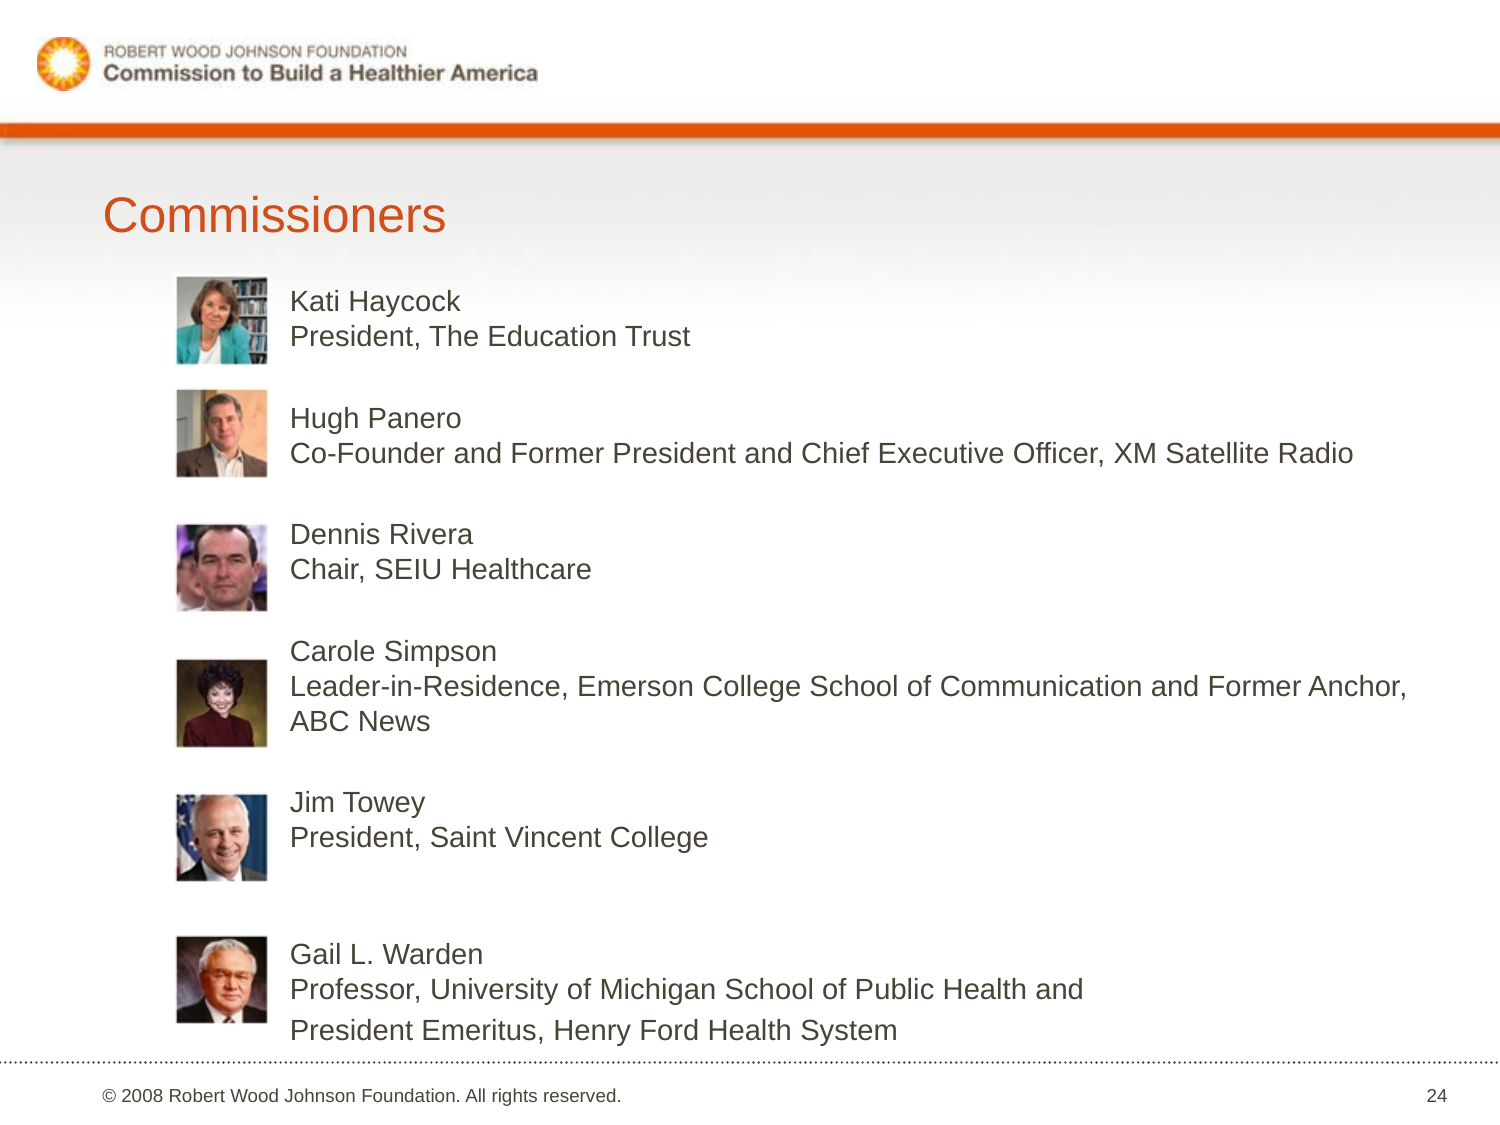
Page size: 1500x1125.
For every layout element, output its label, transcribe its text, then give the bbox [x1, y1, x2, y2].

text_box © 2008 Robert Wood Johnson Foundation. All rights reserved. [87, 1076, 650, 1125]
text_box 24 [1324, 1076, 1463, 1125]
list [174, 522, 269, 614]
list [174, 274, 269, 366]
picture [0, 0, 1500, 1125]
title Commissioners [87, 174, 1363, 313]
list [174, 387, 269, 479]
text_box Kati Haycock President, The Education Trust Hugh Panero Co-Founder and Former President and Chief Executive Officer, XM Satellite Radio Dennis Rivera Chair, SEIU Healthcare Carole Simpson Leader-in-Residence, Emerson College School of Communication and Former Anchor, ABC News Jim Towey President, Saint Vincent College Gail L. Warden Professor, University of Michigan School of Public Health and President Emeritus, Henry Ford Health System [275, 275, 1438, 1000]
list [174, 657, 269, 749]
